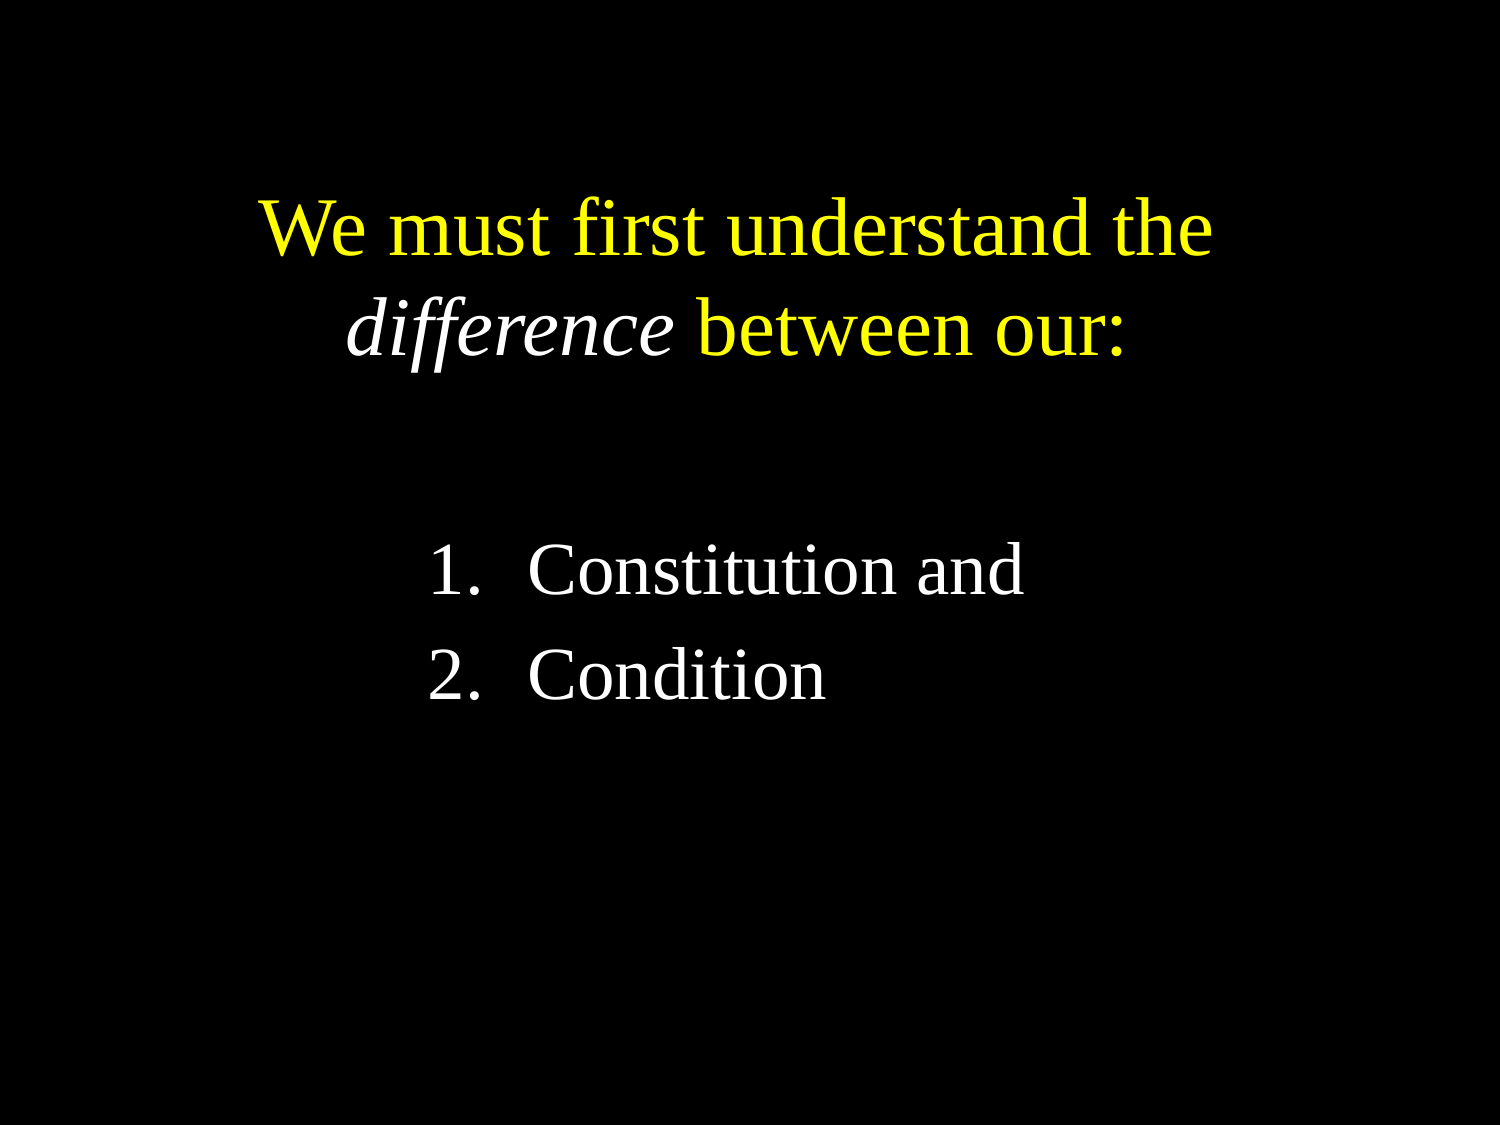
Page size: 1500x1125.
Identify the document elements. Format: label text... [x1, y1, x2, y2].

title We must first understand the difference between our: [149, 119, 1326, 426]
list Constitution and Condition [412, 512, 1088, 813]
